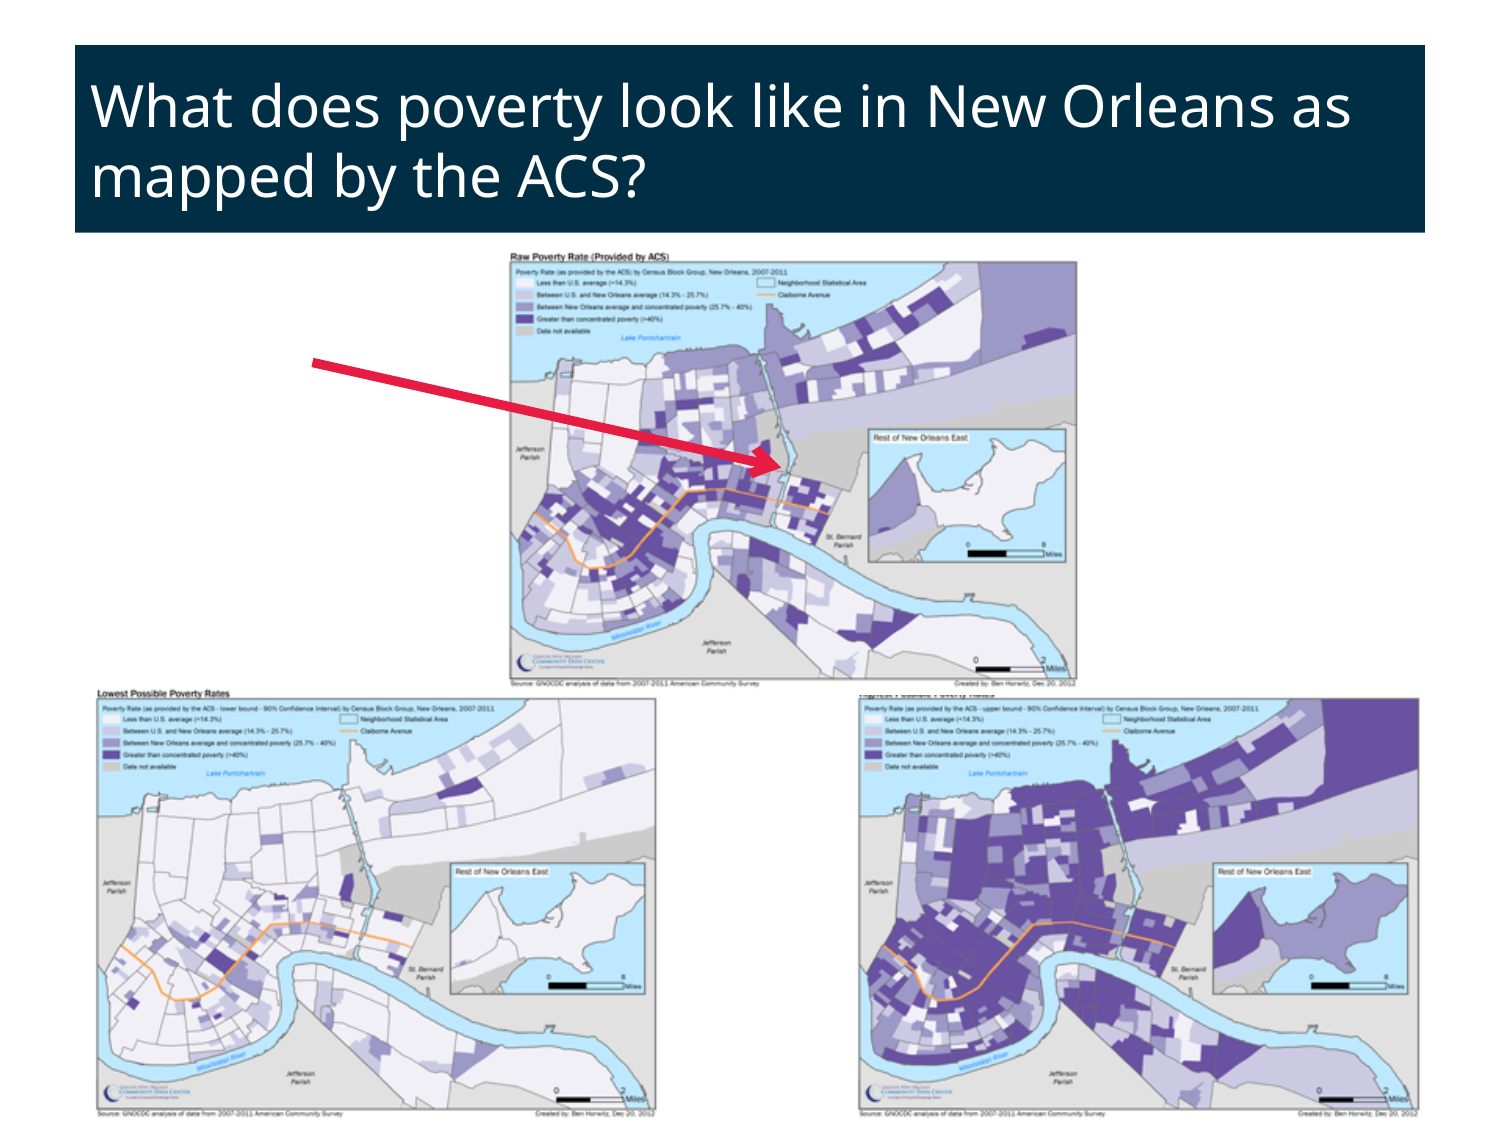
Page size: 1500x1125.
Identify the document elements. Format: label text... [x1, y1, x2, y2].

title What does poverty look like in New Orleans as mapped by the ACS? [75, 45, 1425, 233]
picture [87, 240, 1429, 1125]
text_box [312, 362, 782, 468]
